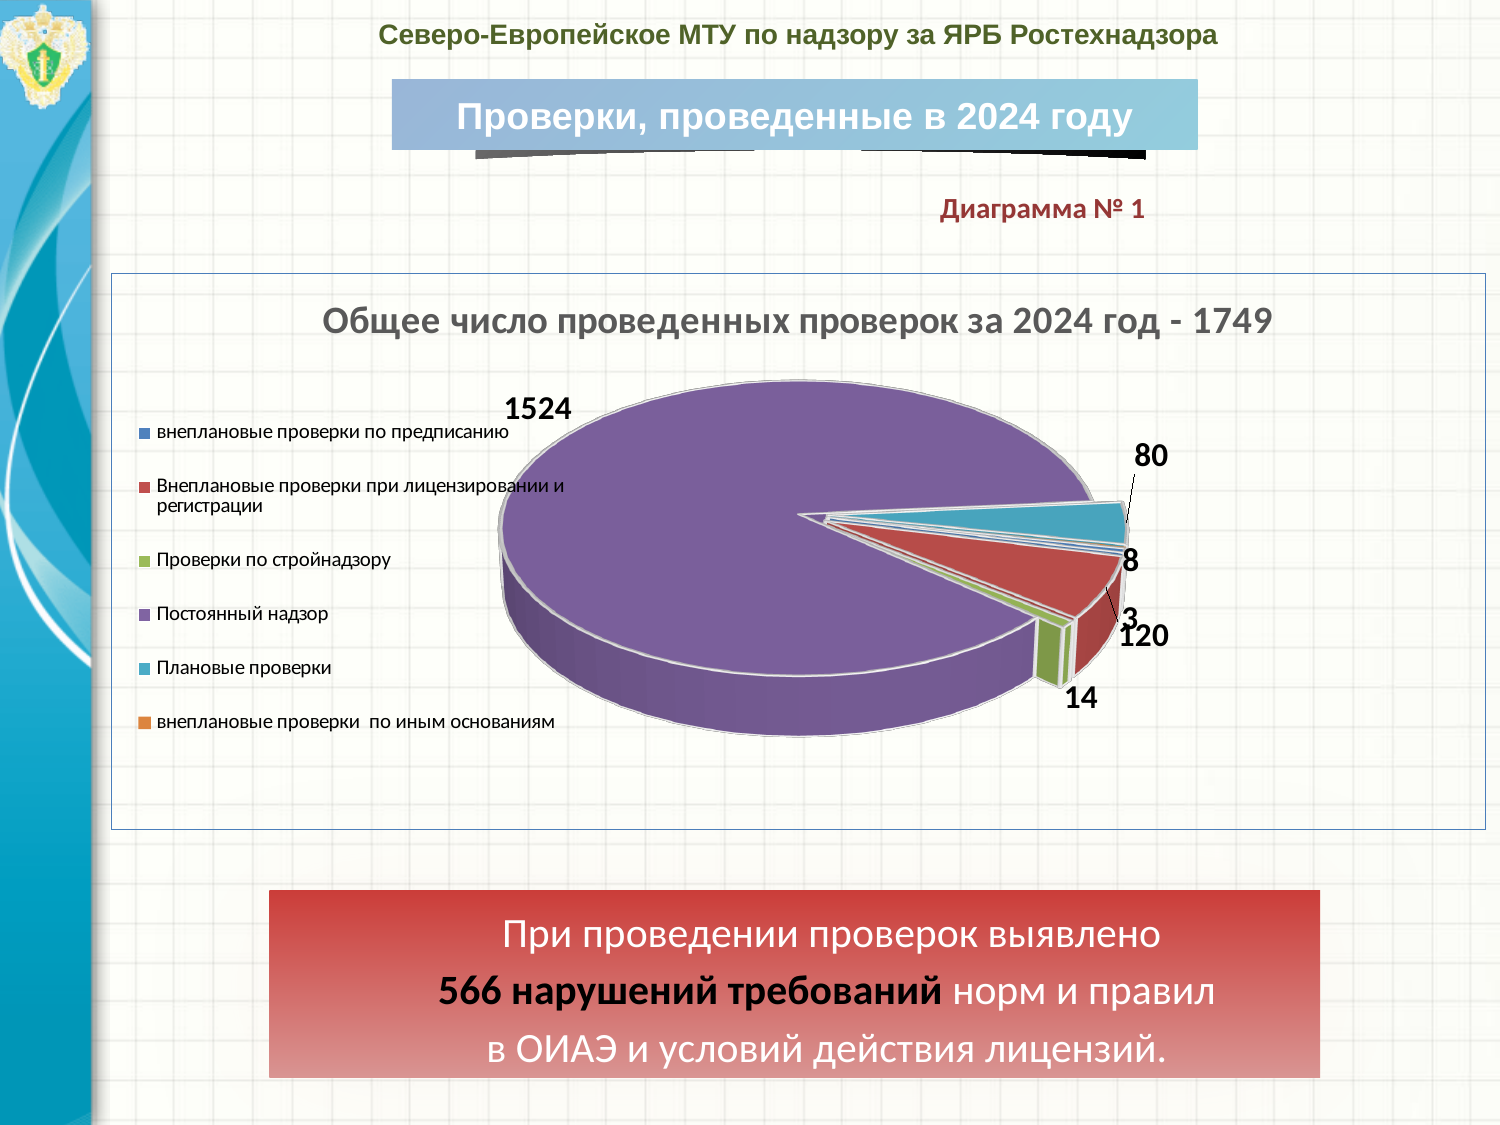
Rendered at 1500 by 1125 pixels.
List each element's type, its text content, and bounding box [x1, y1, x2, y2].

slide_number Диаграмма № 1 [925, 182, 1438, 232]
chart [111, 273, 1486, 830]
text_box Северо-Европейское МТУ по надзору за ЯРБ Ростехнадзора [103, 13, 1500, 59]
text_box При проведении проверок выявлено 566 нарушений требований норм и правил в ОИАЭ и условий действия лицензий. [269, 890, 1321, 1078]
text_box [391, 79, 1198, 160]
picture [0, 0, 1500, 1125]
